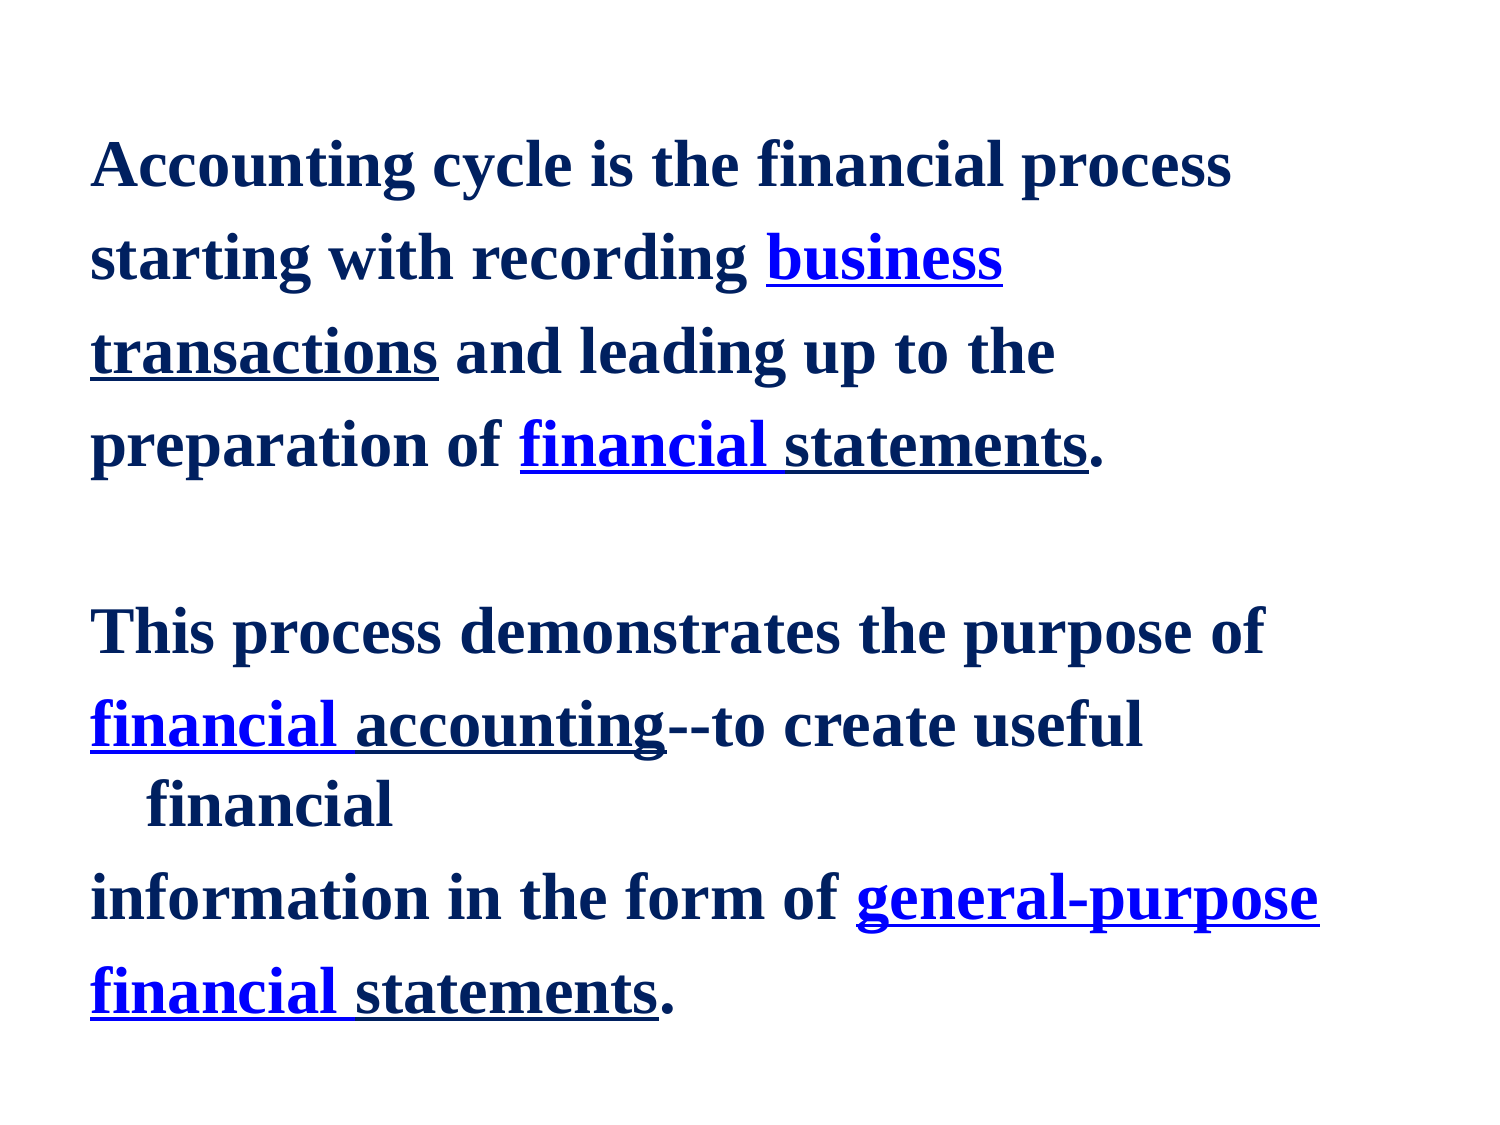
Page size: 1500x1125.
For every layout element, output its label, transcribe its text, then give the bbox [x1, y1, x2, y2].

list Accounting cycle is the financial process starting with recording business transactions and leading up to the preparation of financial statements. This process demonstrates the purpose of financial accounting--to create useful financial information in the form of general-purpose financial statements. [75, 112, 1425, 1005]
